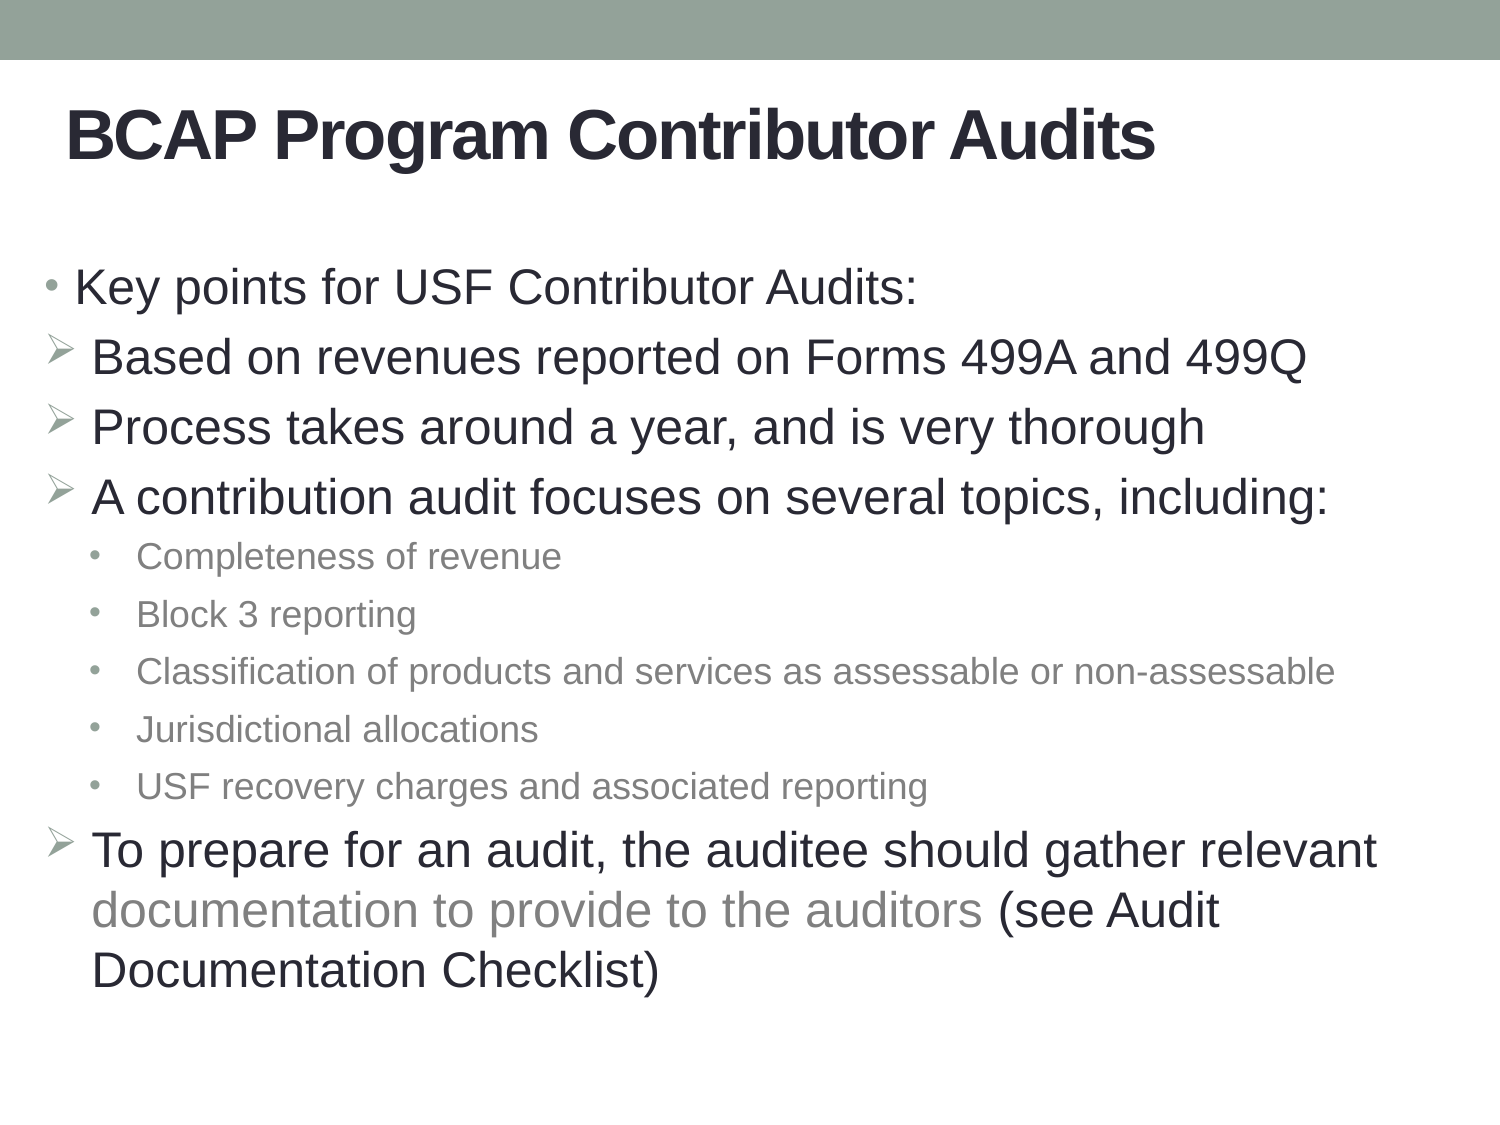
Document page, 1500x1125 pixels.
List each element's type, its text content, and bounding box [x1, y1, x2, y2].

title BCAP Program Contributor Audits [50, 50, 1400, 213]
list Key points for USF Contributor Audits: Based on revenues reported on Forms 499A and 499Q Process takes around a year, and is very thorough A contribution audit focuses on several topics, including: Completeness of revenue Block 3 reporting Classification of products and services as assessable or non-assessable Jurisdictional allocations USF recovery charges and associated reporting To prepare for an audit, the auditee should gather relevant documentation to provide to the auditors (see Audit Documentation Checklist) [29, 247, 1459, 1075]
